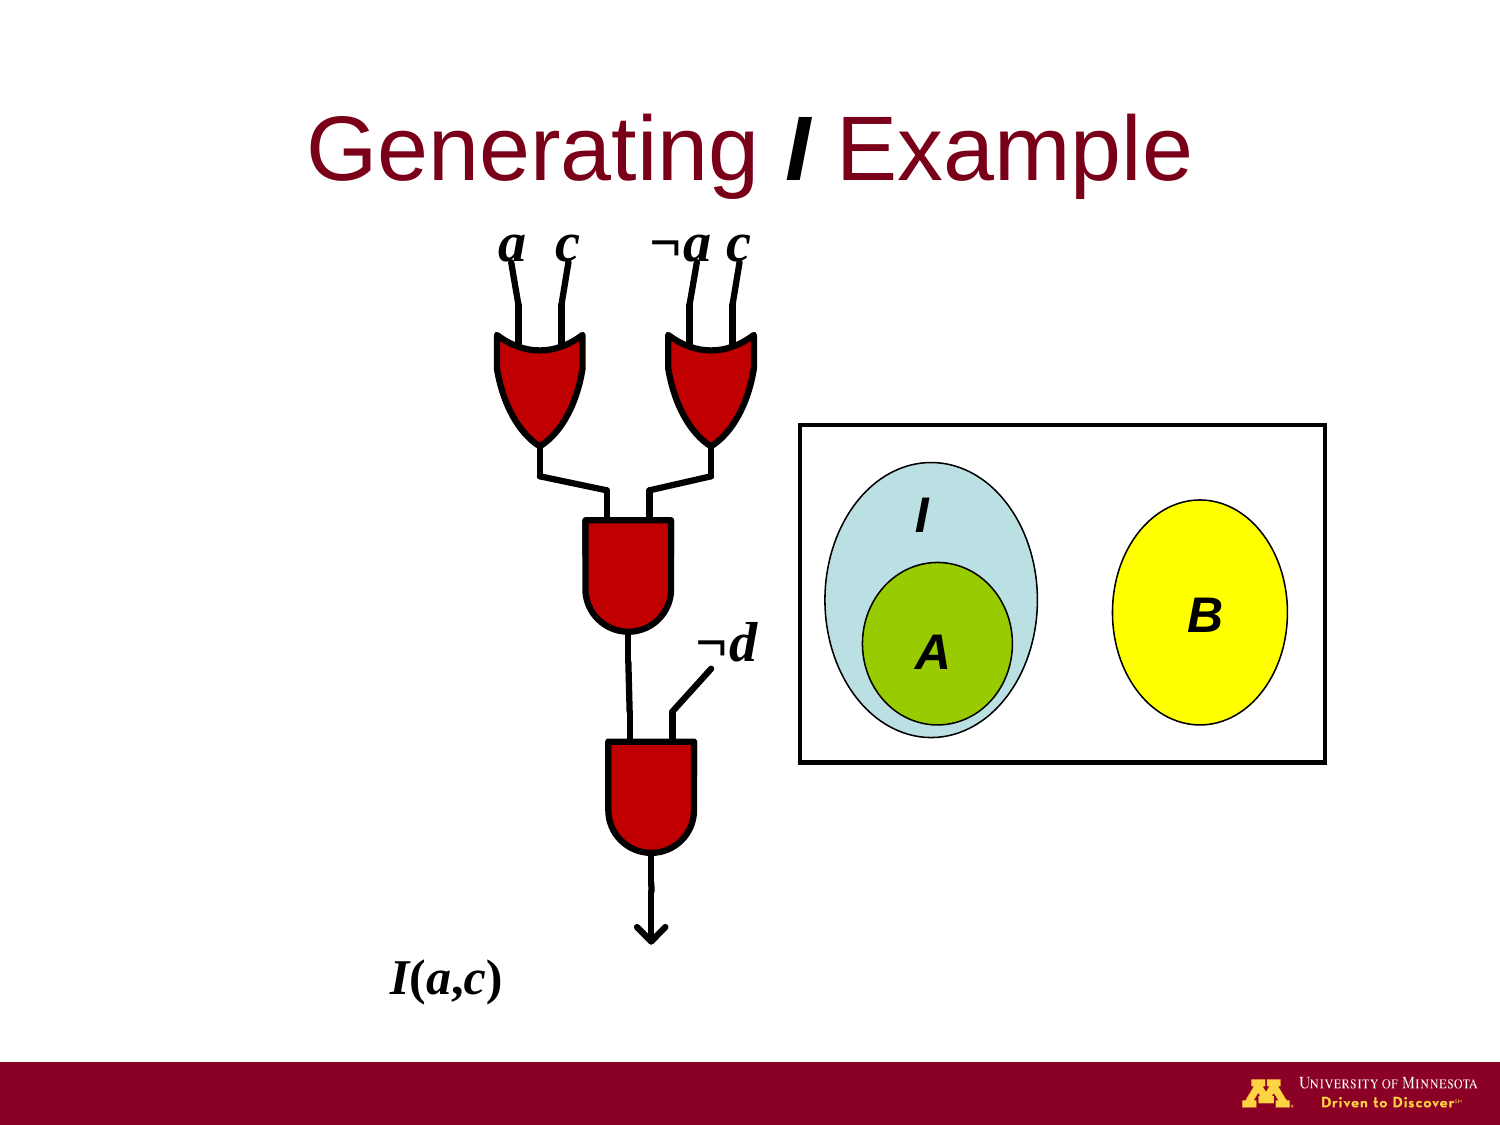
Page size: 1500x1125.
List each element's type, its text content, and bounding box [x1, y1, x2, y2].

text_box [64, 193, 763, 950]
picture [0, 1062, 1500, 1125]
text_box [496, 204, 758, 942]
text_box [799, 424, 1326, 763]
text_box I(a,c) [375, 936, 550, 1012]
title Generating I Example [112, 49, 1388, 238]
